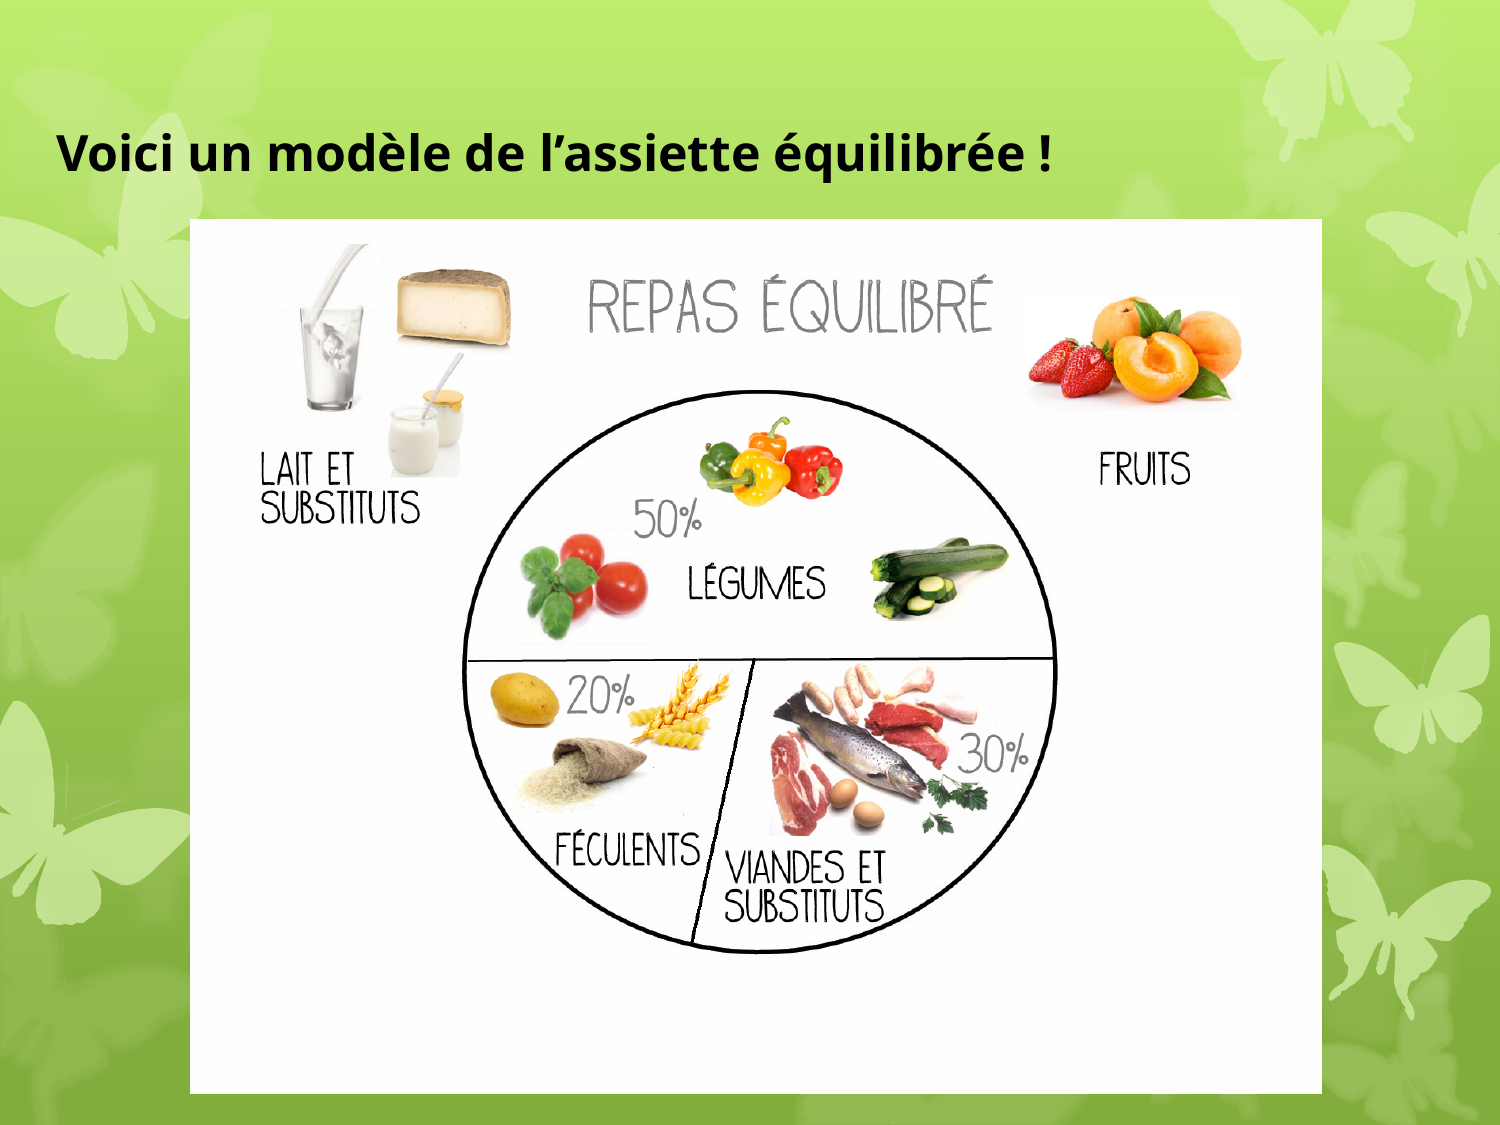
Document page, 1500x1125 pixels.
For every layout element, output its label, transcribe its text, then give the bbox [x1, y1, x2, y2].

picture [189, 219, 1323, 1095]
text_box Voici un modèle de l’assiette équilibrée ! [41, 113, 1471, 189]
